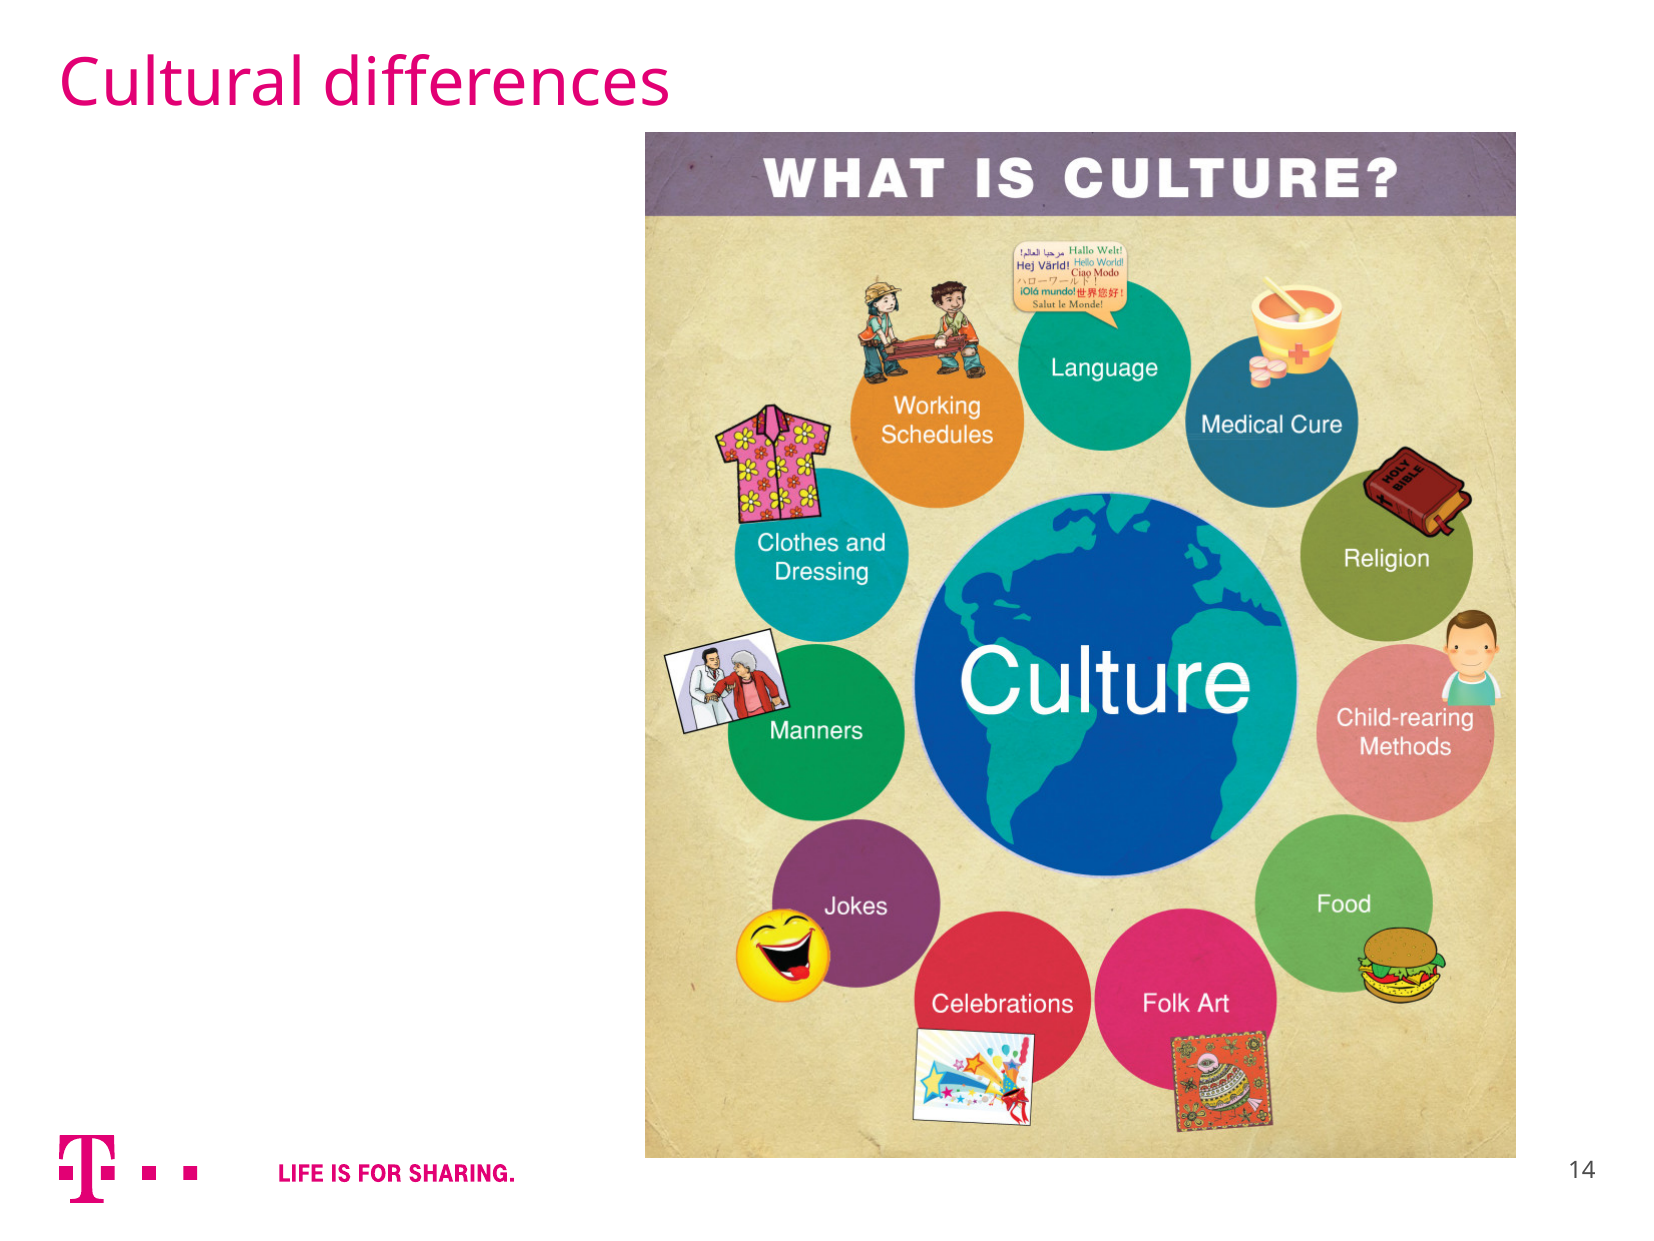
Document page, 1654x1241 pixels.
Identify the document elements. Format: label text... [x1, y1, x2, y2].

slide_number 14 [1543, 1145, 1596, 1198]
picture [644, 131, 1516, 1158]
title Cultural differences [58, 47, 1595, 145]
